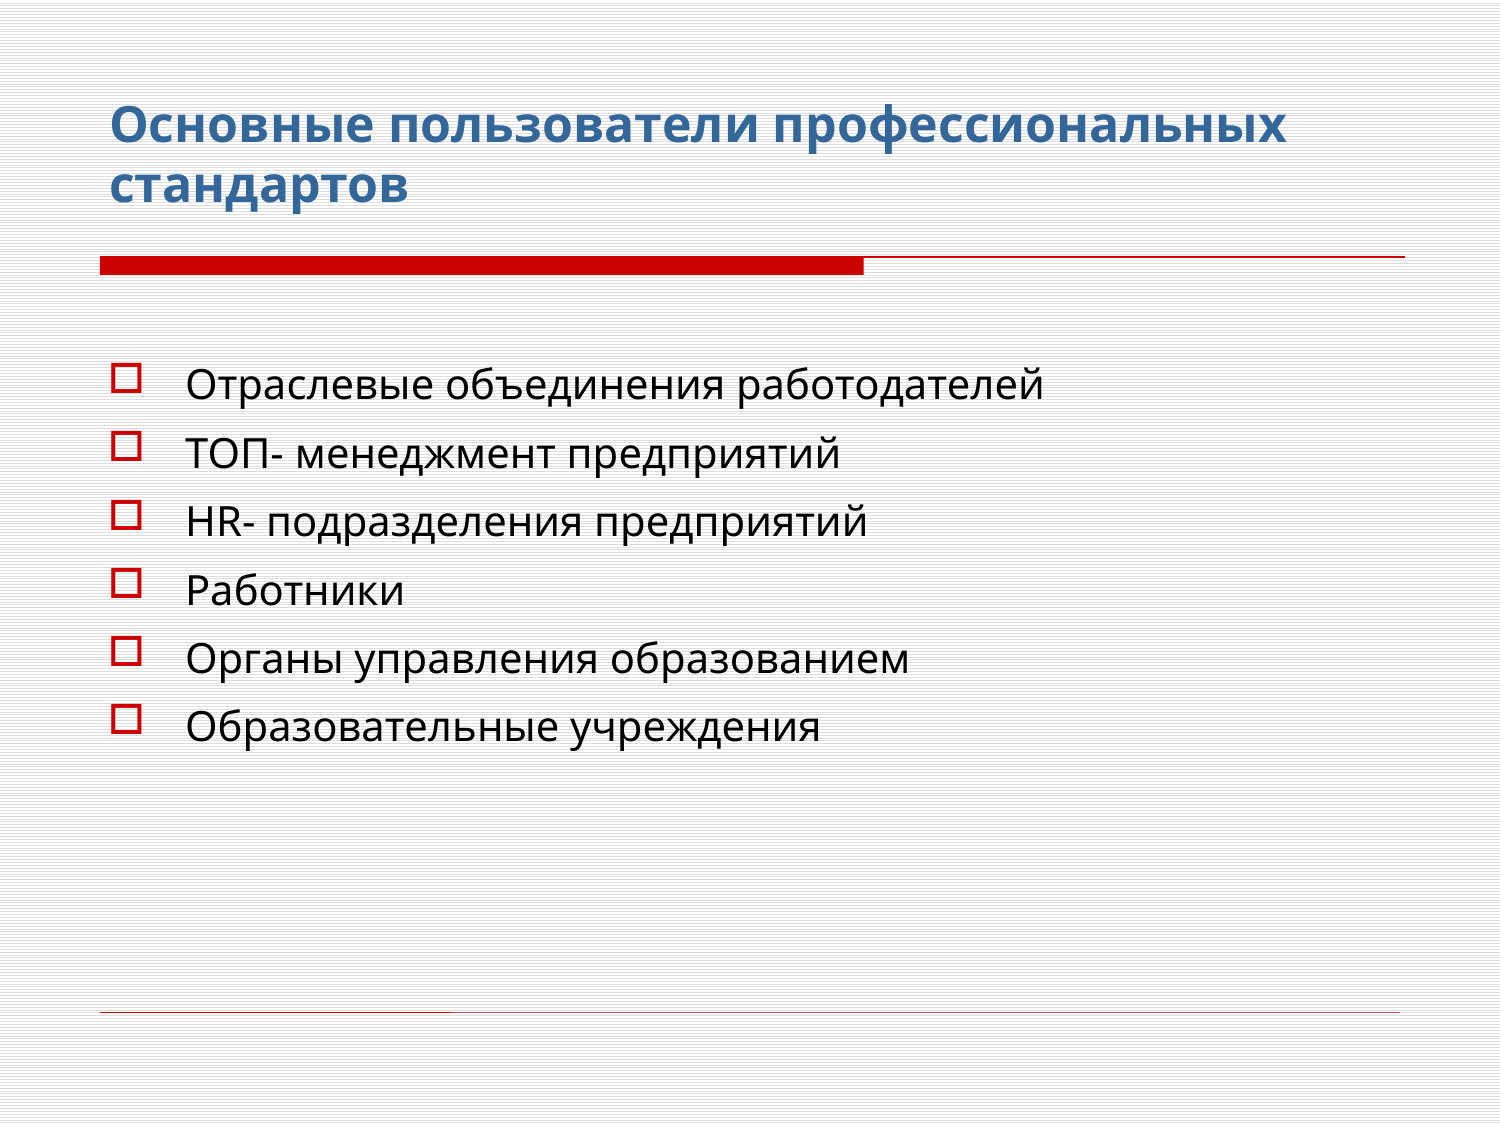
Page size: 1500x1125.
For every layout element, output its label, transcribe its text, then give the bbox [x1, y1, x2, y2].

list Отраслевые объединения работодателей ТОП- менеджмент предприятий HR- подразделения предприятий Работники Органы управления образованием Образовательные учреждения [92, 287, 1406, 988]
title Основные пользователи профессиональных стандартов [94, 50, 1424, 221]
